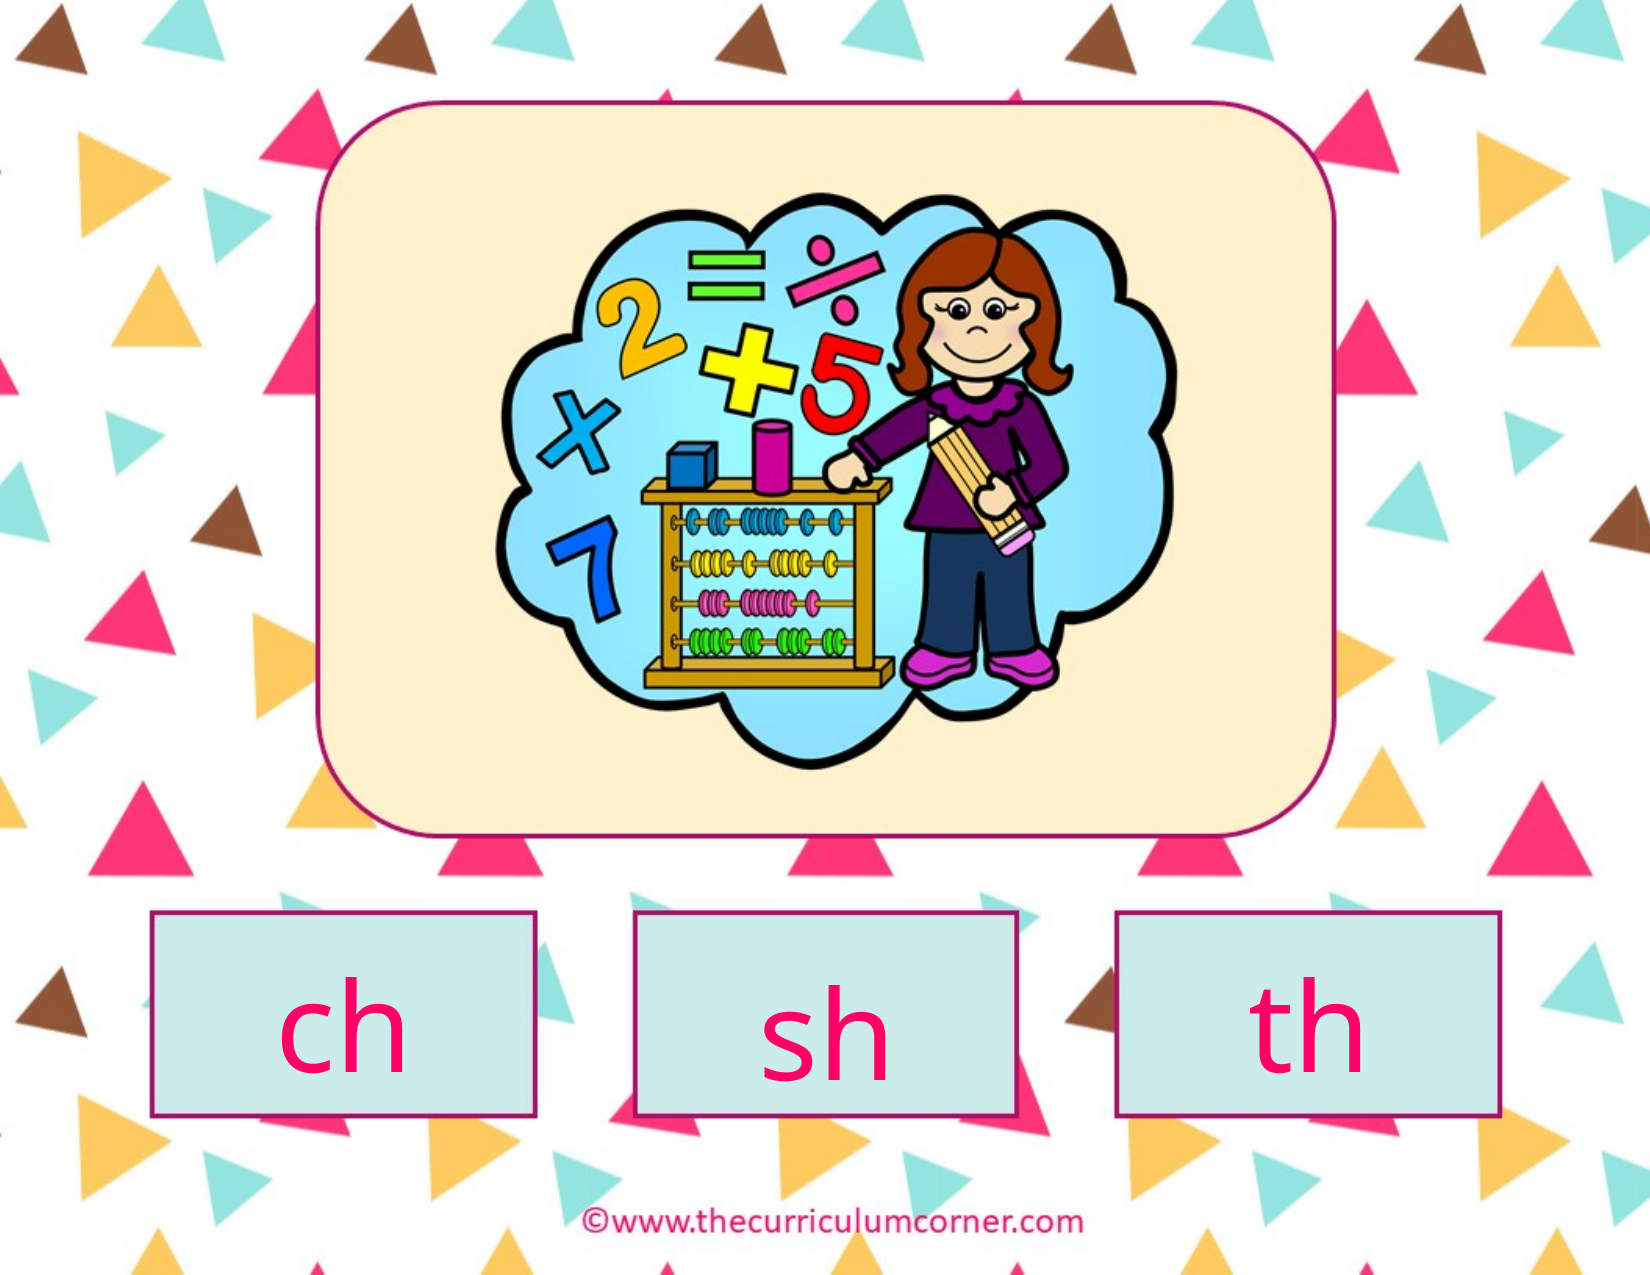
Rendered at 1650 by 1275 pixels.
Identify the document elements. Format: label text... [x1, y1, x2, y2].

text_box ch [155, 940, 534, 1105]
picture [0, 0, 1650, 1275]
text_box sh [638, 947, 1016, 1113]
text_box th [1120, 940, 1499, 1105]
